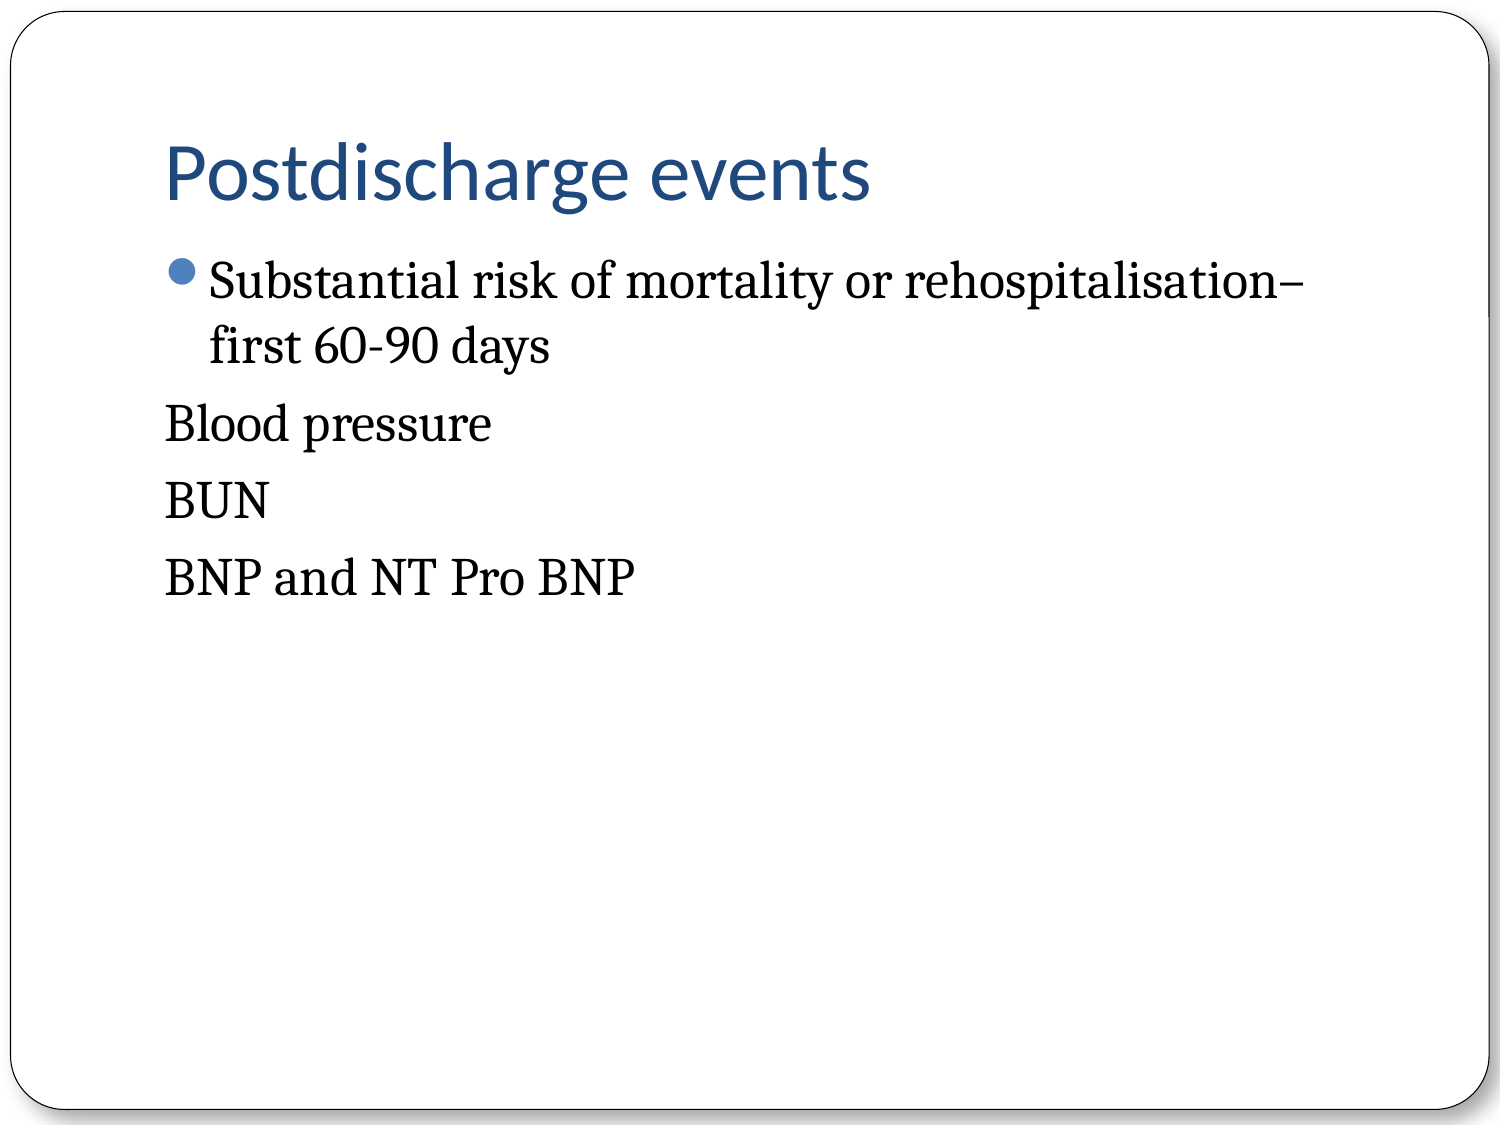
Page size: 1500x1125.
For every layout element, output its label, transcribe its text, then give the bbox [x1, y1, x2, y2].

title Postdischarge events [150, 45, 1425, 233]
list Substantial risk of mortality or rehospitalisation– first 60-90 days Blood pressure BUN BNP and NT Pro BNP [150, 237, 1425, 988]
